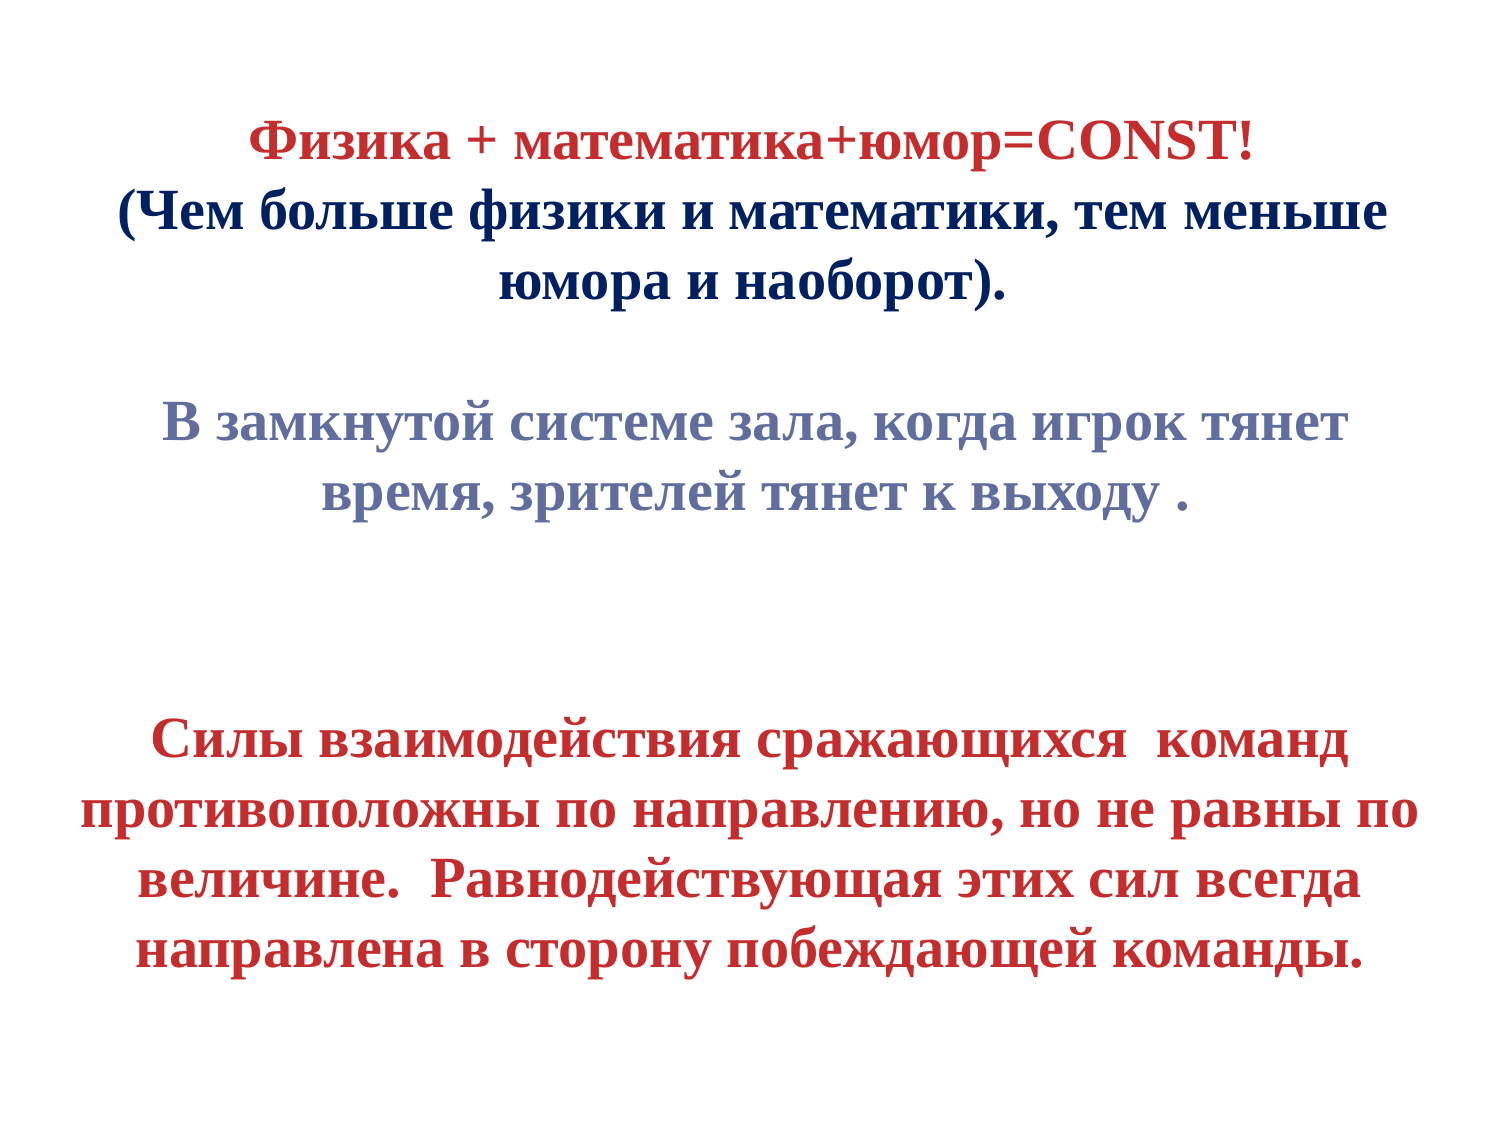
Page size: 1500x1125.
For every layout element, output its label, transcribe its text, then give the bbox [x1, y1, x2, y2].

text_box Физика + математика+юмор=CONST! (Чем больше физики и математики, тем меньше юмора и наоборот). [93, 93, 1412, 374]
text_box Силы взаимодействия сражающихся команд противоположны по направлению, но не равны по величине. Равнодействующая этих сил всегда направлена в сторону побеждающей команды. [46, 691, 1454, 987]
text_box В замкнутой системе зала, когда игрок тянет время, зрителей тянет к выходу . [81, 374, 1430, 530]
